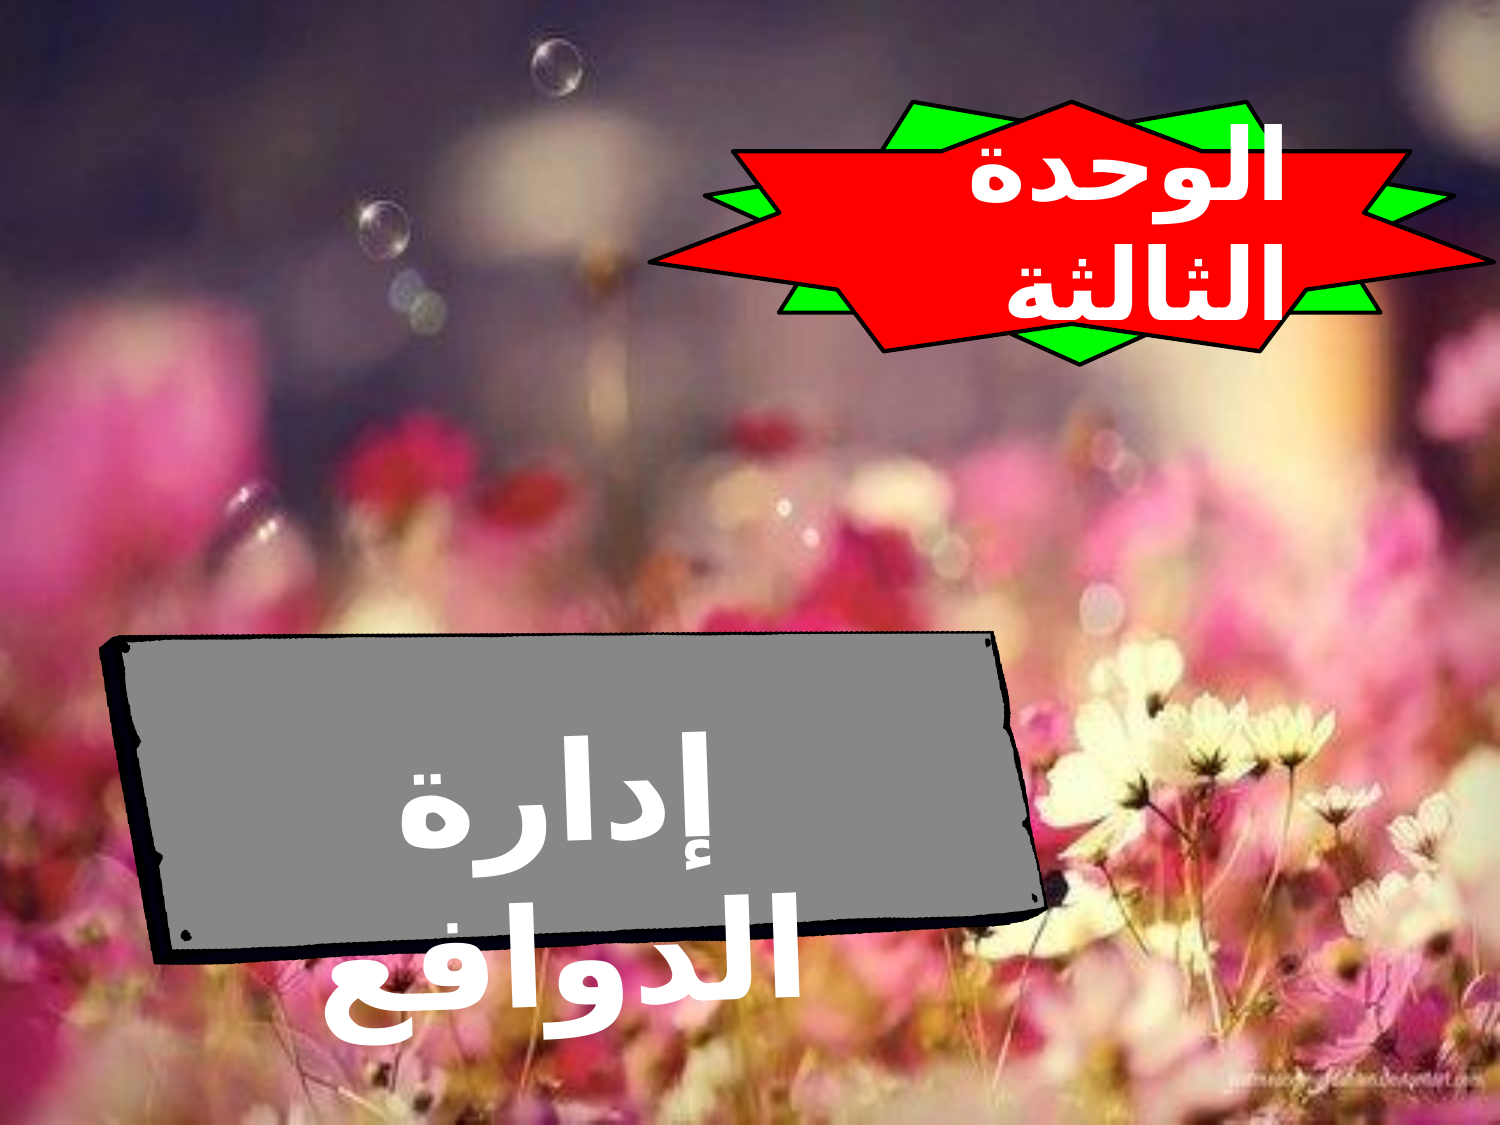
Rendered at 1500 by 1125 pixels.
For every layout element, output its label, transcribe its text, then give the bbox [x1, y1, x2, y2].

text_box [881, 101, 1021, 151]
text_box [1128, 101, 1278, 151]
picture [0, 0, 1500, 1125]
text_box الوحدة الثالثة [649, 101, 1495, 352]
text_box [778, 284, 854, 313]
text_box [1290, 282, 1381, 313]
text_box [1365, 183, 1455, 224]
text_box [704, 186, 778, 220]
text_box [1010, 324, 1146, 365]
